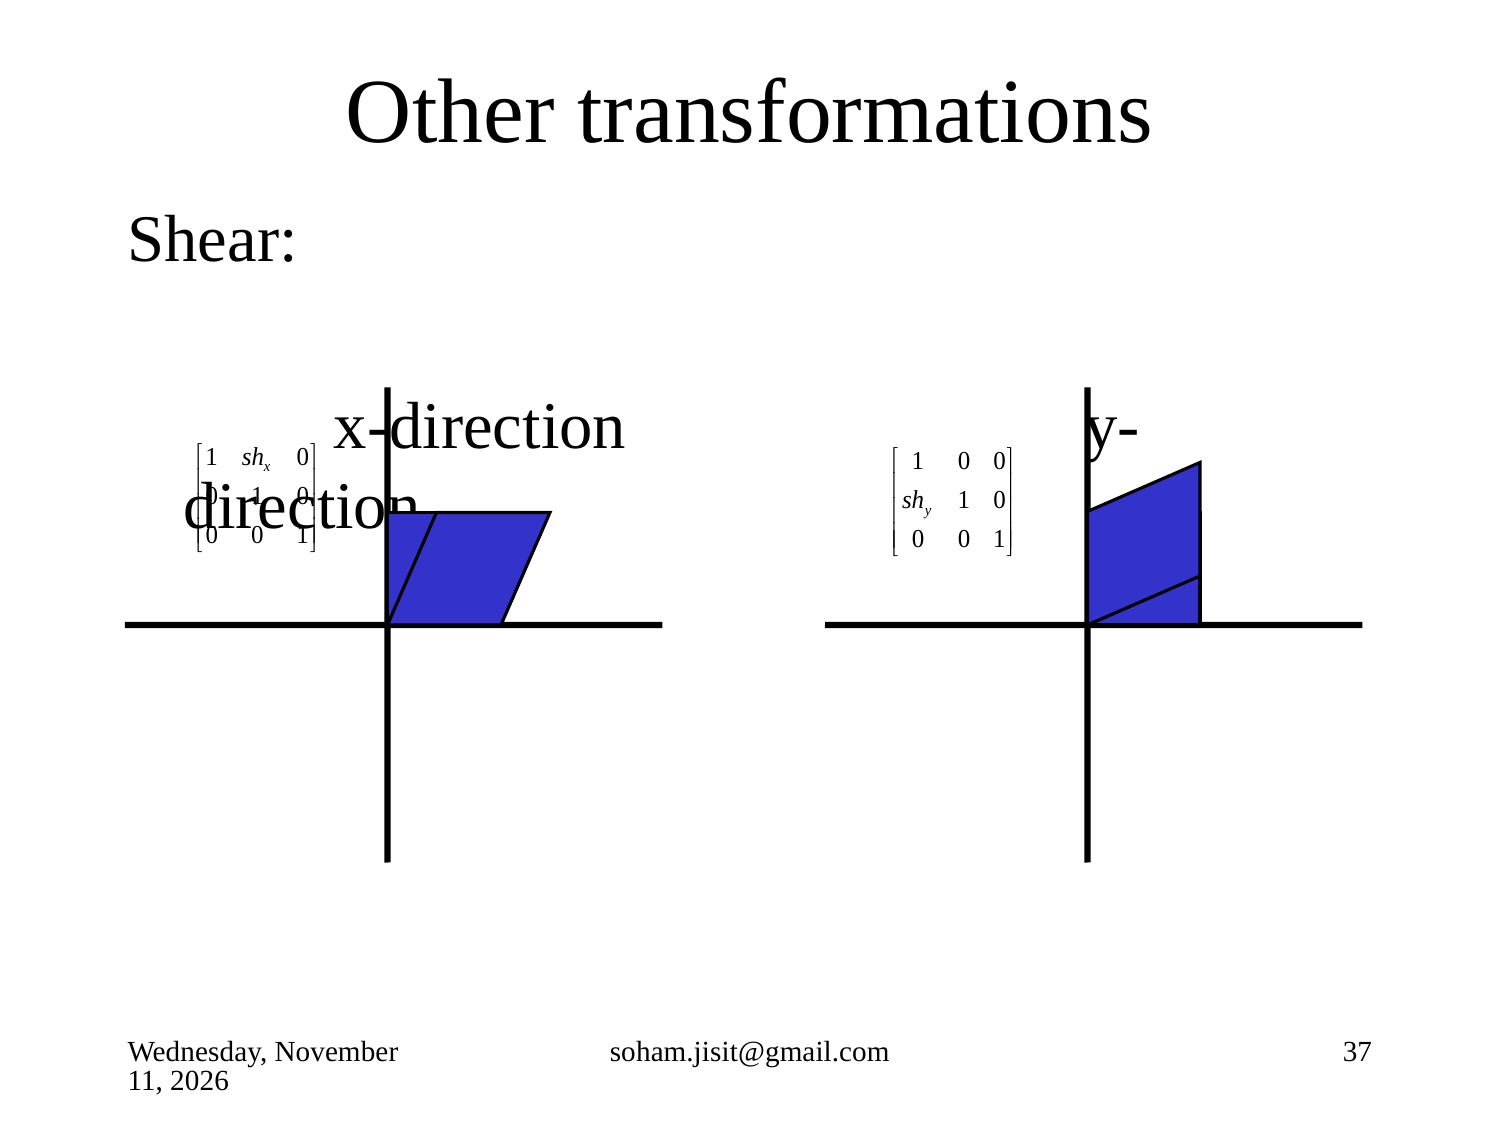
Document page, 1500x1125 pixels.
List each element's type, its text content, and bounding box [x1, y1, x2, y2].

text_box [887, 441, 1021, 563]
text_box Other transformations [112, 50, 1388, 163]
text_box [824, 387, 1363, 863]
slide_number 37 [1074, 1025, 1388, 1100]
text_box Shear: x-direction y-direction [112, 187, 1388, 1000]
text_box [124, 387, 663, 863]
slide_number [112, 1025, 425, 1100]
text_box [191, 437, 325, 559]
footer soham.jisit@gmail.com [512, 1025, 988, 1100]
